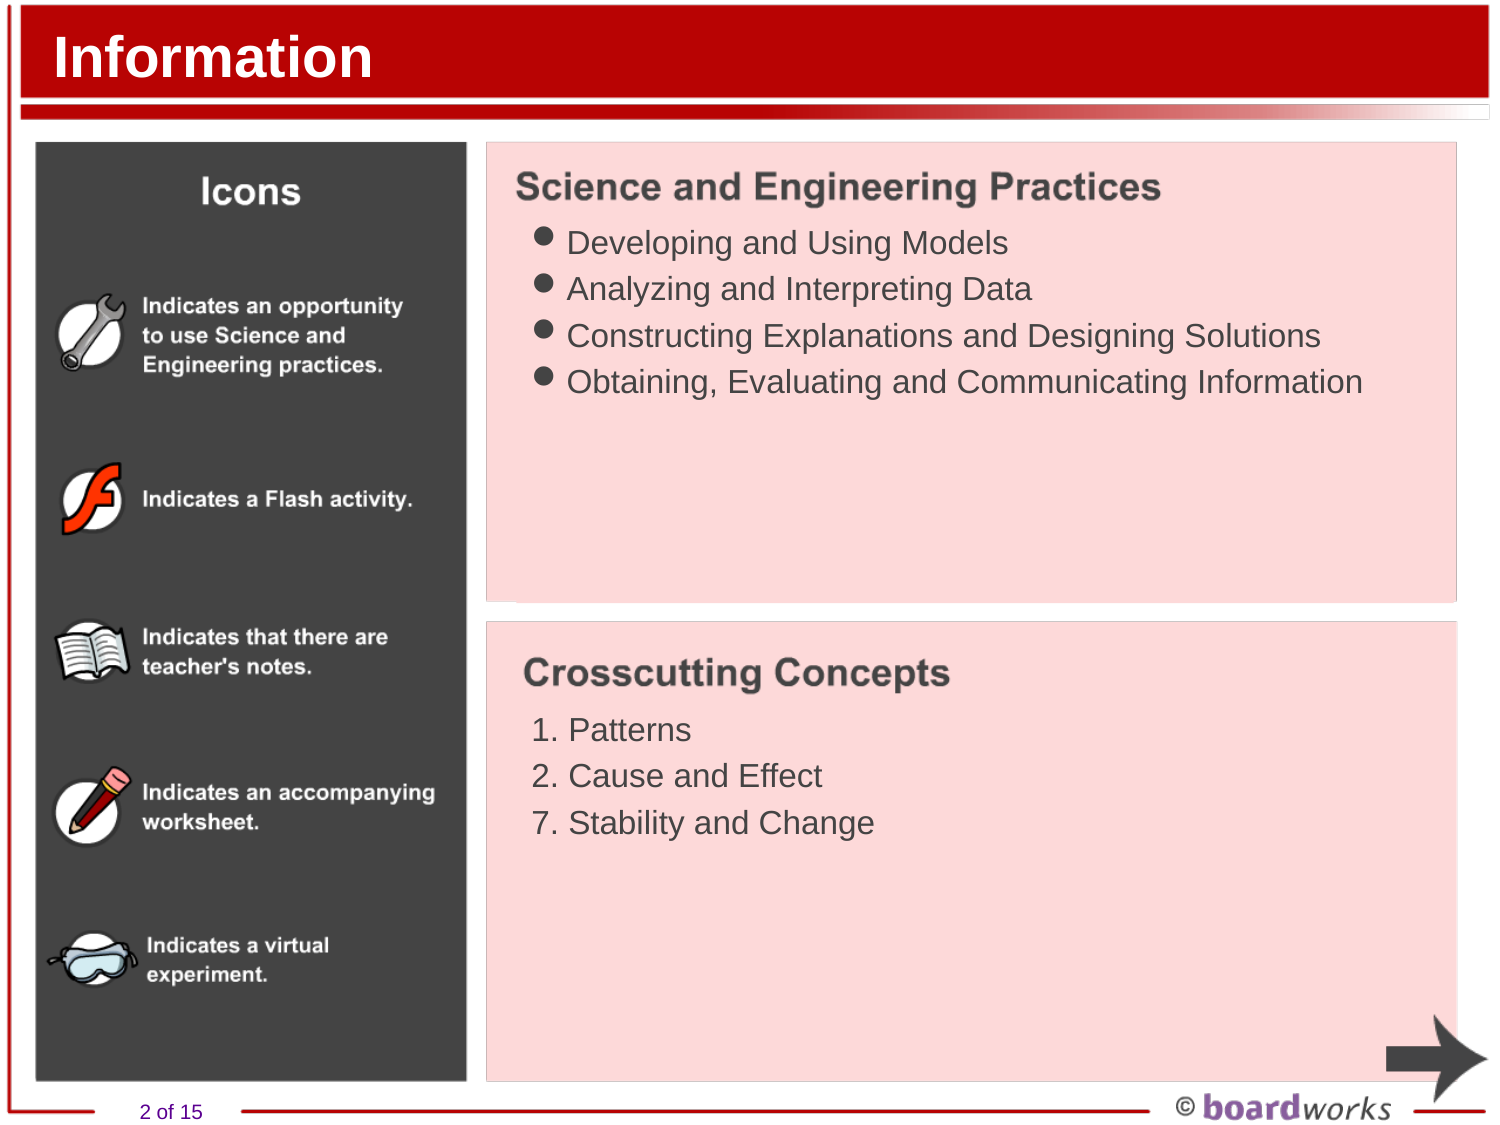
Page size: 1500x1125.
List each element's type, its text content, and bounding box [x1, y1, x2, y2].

list 1. Patterns 2. Cause and Effect 7. Stability and Change [516, 700, 1454, 1088]
picture [0, 0, 1500, 1125]
list Developing and Using Models Analyzing and Interpreting Data Constructing Explanations and Designing Solutions Obtaining, Evaluating and Communicating Information [516, 213, 1454, 604]
title Information [38, 8, 1308, 100]
